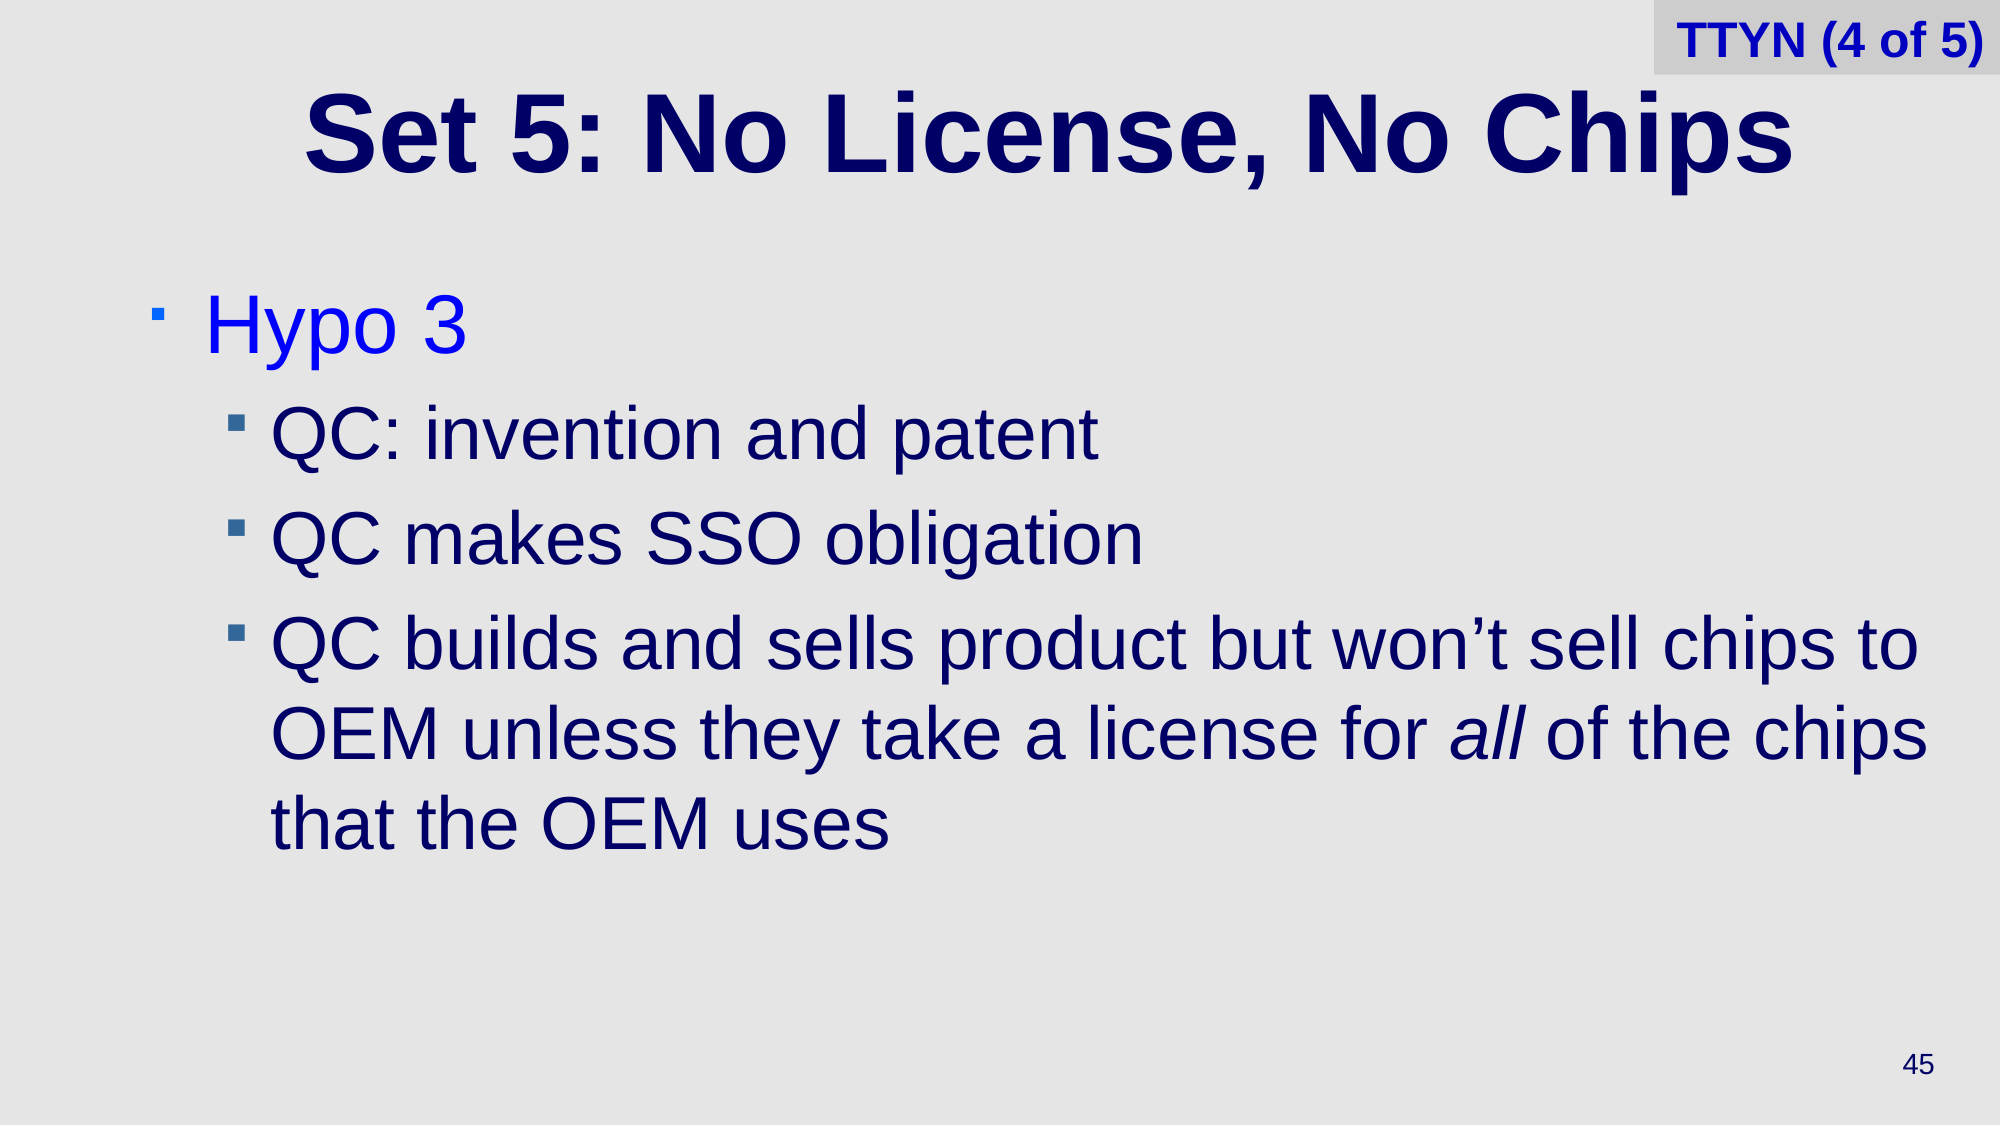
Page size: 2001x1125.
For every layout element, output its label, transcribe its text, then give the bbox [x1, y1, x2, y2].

text_box TTYN (4 of 5) [1654, 0, 2000, 75]
title Set 5: No License, No Chips [133, 50, 1967, 238]
list Hypo 3 QC: invention and patent QC makes SSO obligation QC builds and sells product but won’t sell chips to OEM unless they take a license for all of the chips that the OEM uses [133, 262, 1967, 938]
slide_number 45 [1533, 1024, 1951, 1101]
